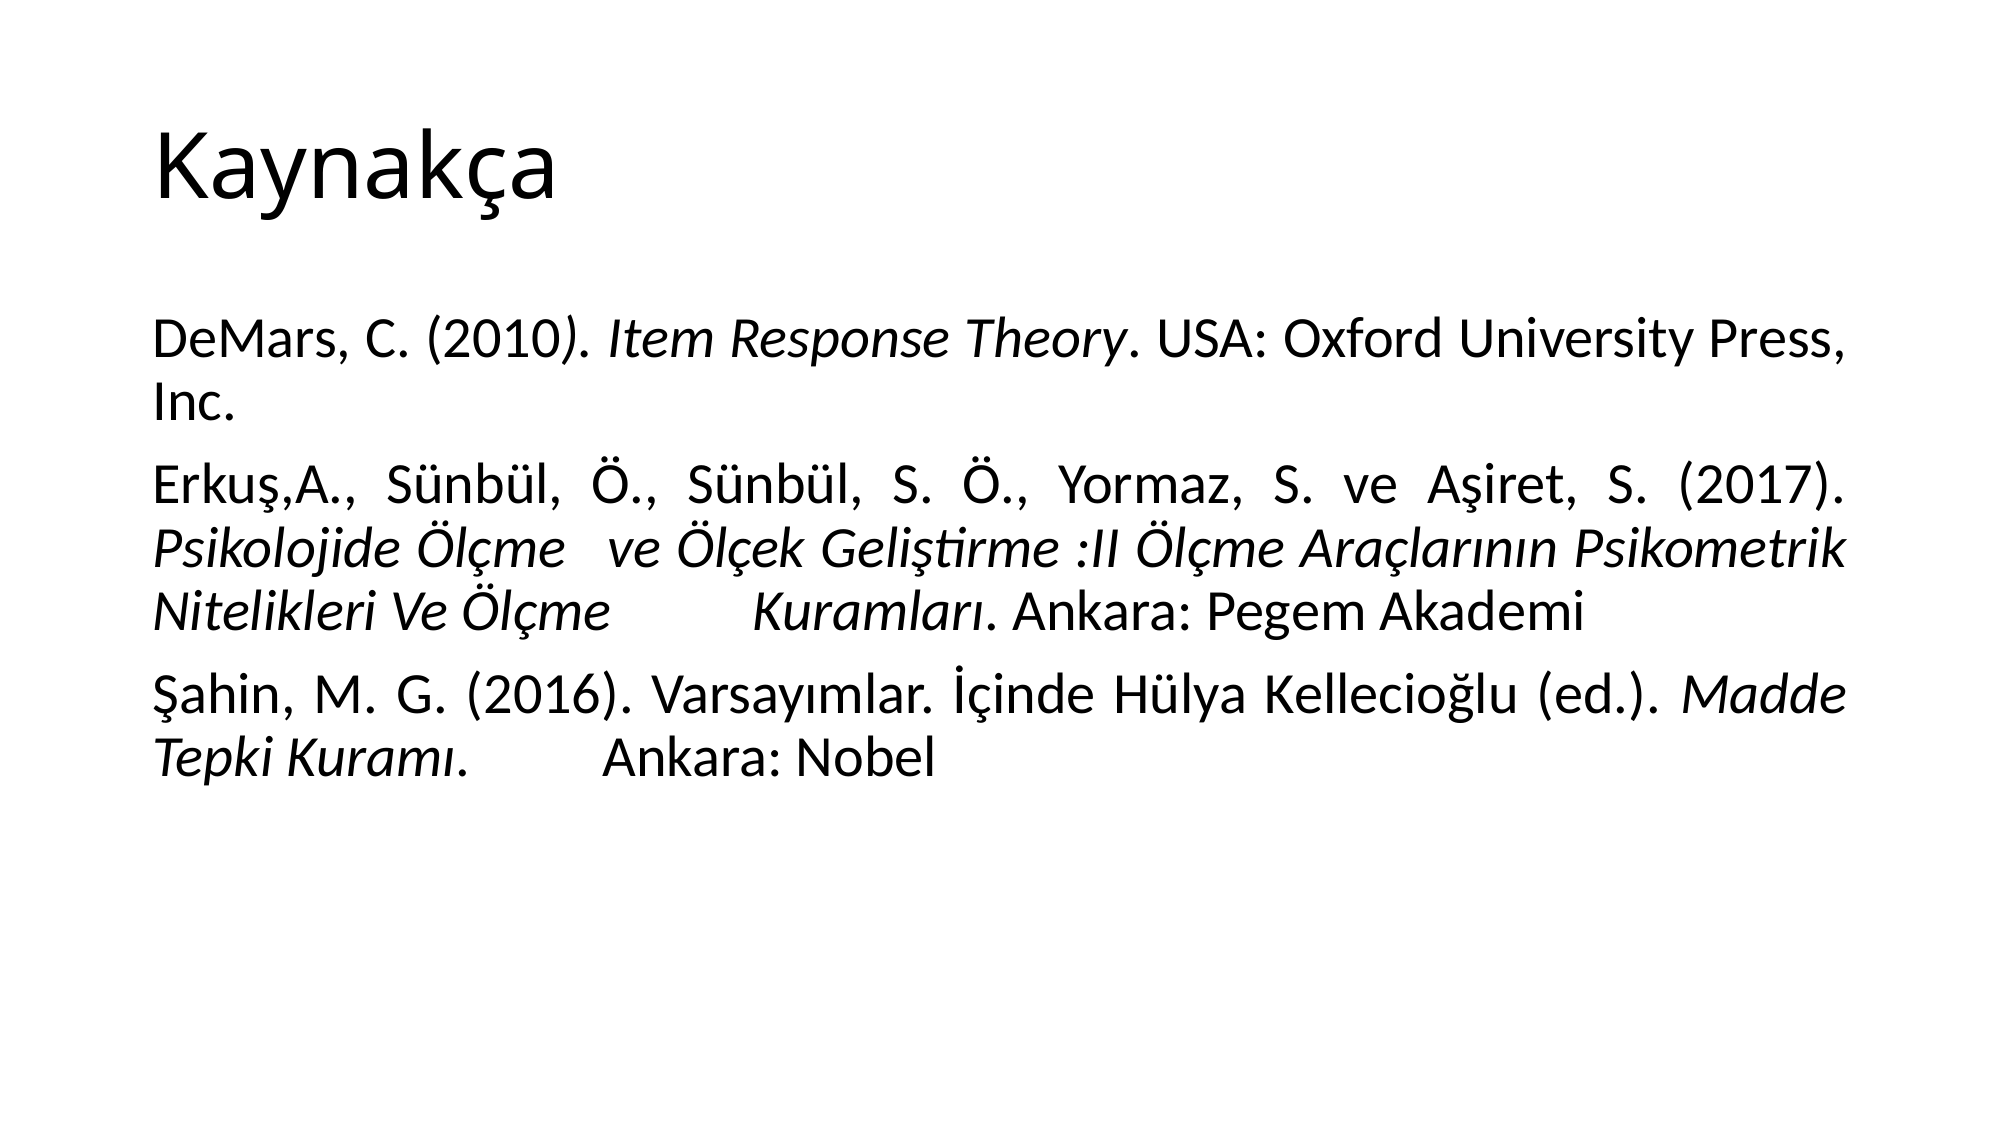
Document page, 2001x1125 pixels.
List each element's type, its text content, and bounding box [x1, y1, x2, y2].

list DeMars, C. (2010). Item Response Theory. USA: Oxford University Press, Inc. Erkuş,A., Sünbül, Ö., Sünbül, S. Ö., Yormaz, S. ve Aşiret, S. (2017). Psikolojide Ölçme ve Ölçek Geliştirme :II Ölçme Araçlarının Psikometrik Nitelikleri Ve Ölçme Kuramları. Ankara: Pegem Akademi Şahin, M. G. (2016). Varsayımlar. İçinde Hülya Kellecioğlu (ed.). Madde Tepki Kuramı. Ankara: Nobel [137, 299, 1863, 1014]
title Kaynakça [137, 59, 1863, 278]
